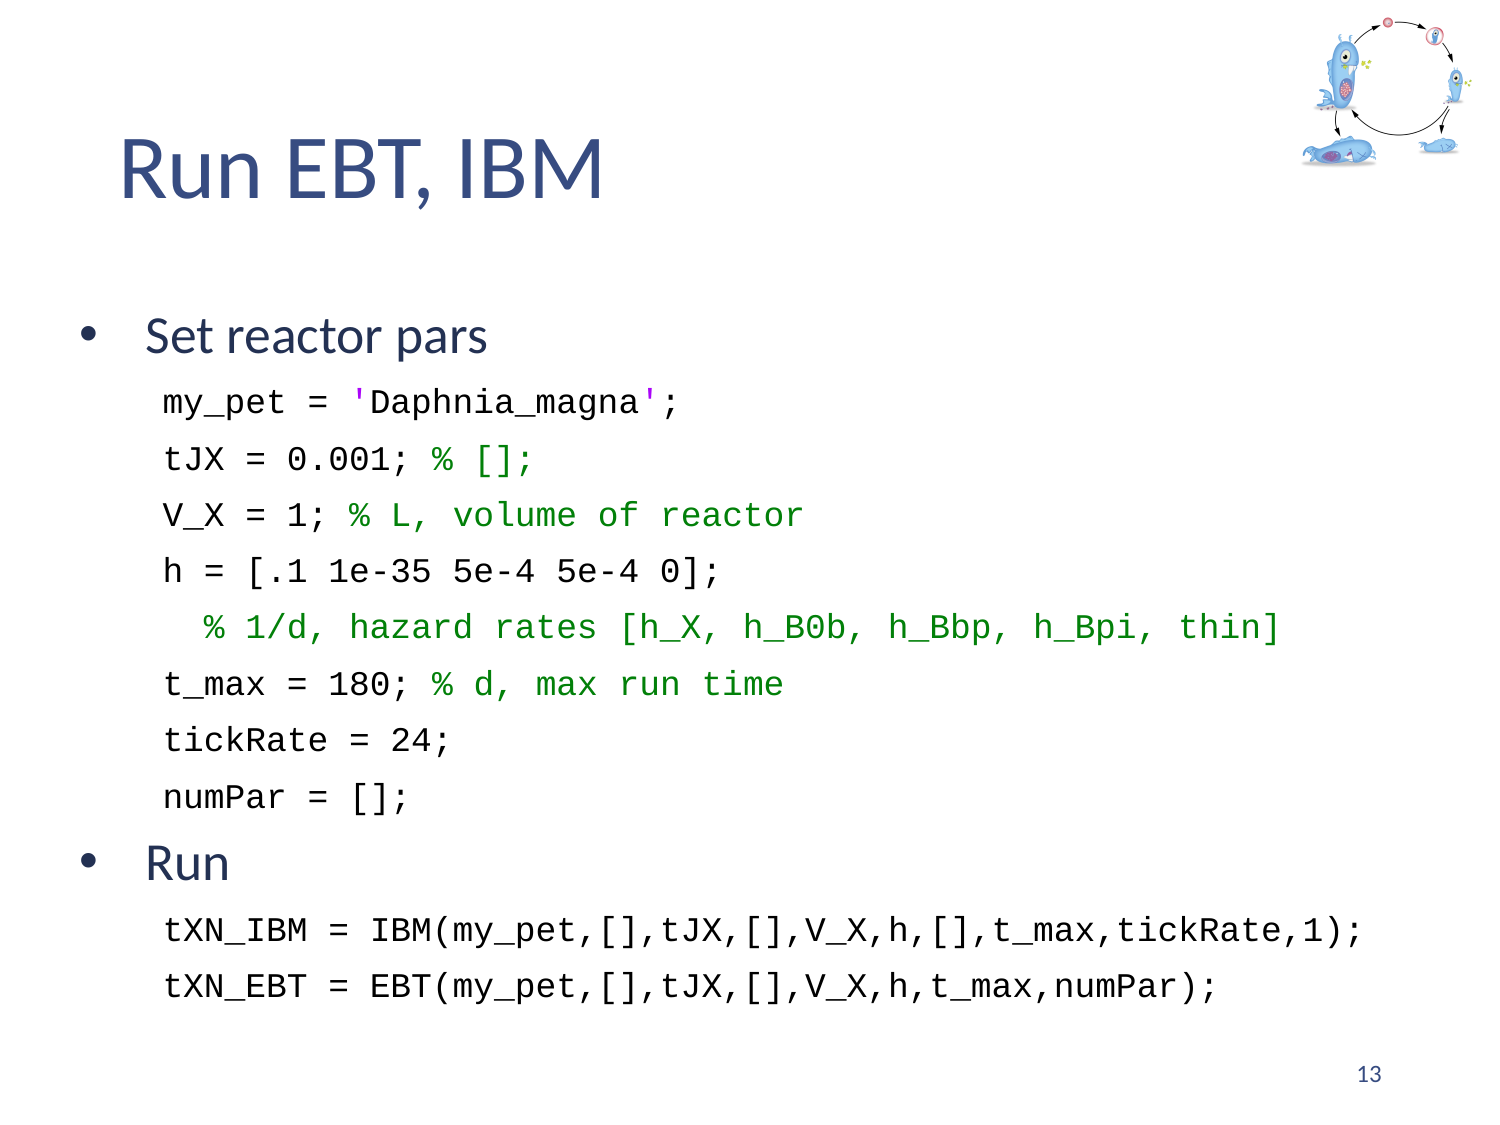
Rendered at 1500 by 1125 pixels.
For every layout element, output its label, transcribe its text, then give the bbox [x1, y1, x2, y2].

list Set reactor pars my_pet = 'Daphnia_magna'; tJX = 0.001; % []; V_X = 1; % L, volume of reactor h = [.1 1e-35 5e-4 5e-4 0]; % 1/d, hazard rates [h_X, h_B0b, h_Bbp, h_Bpi, thin] t_max = 180; % d, max run time tickRate = 24; numPar = []; Run tXN_IBM = IBM(my_pet,[],tJX,[],V_X,h,[],t_max,tickRate,1); tXN_EBT = EBT(my_pet,[],tJX,[],V_X,h,t_max,numPar); [56, 299, 1475, 1014]
title Run EBT, IBM [103, 59, 1397, 278]
slide_number 13 [1059, 1042, 1397, 1103]
picture [1296, 12, 1484, 174]
